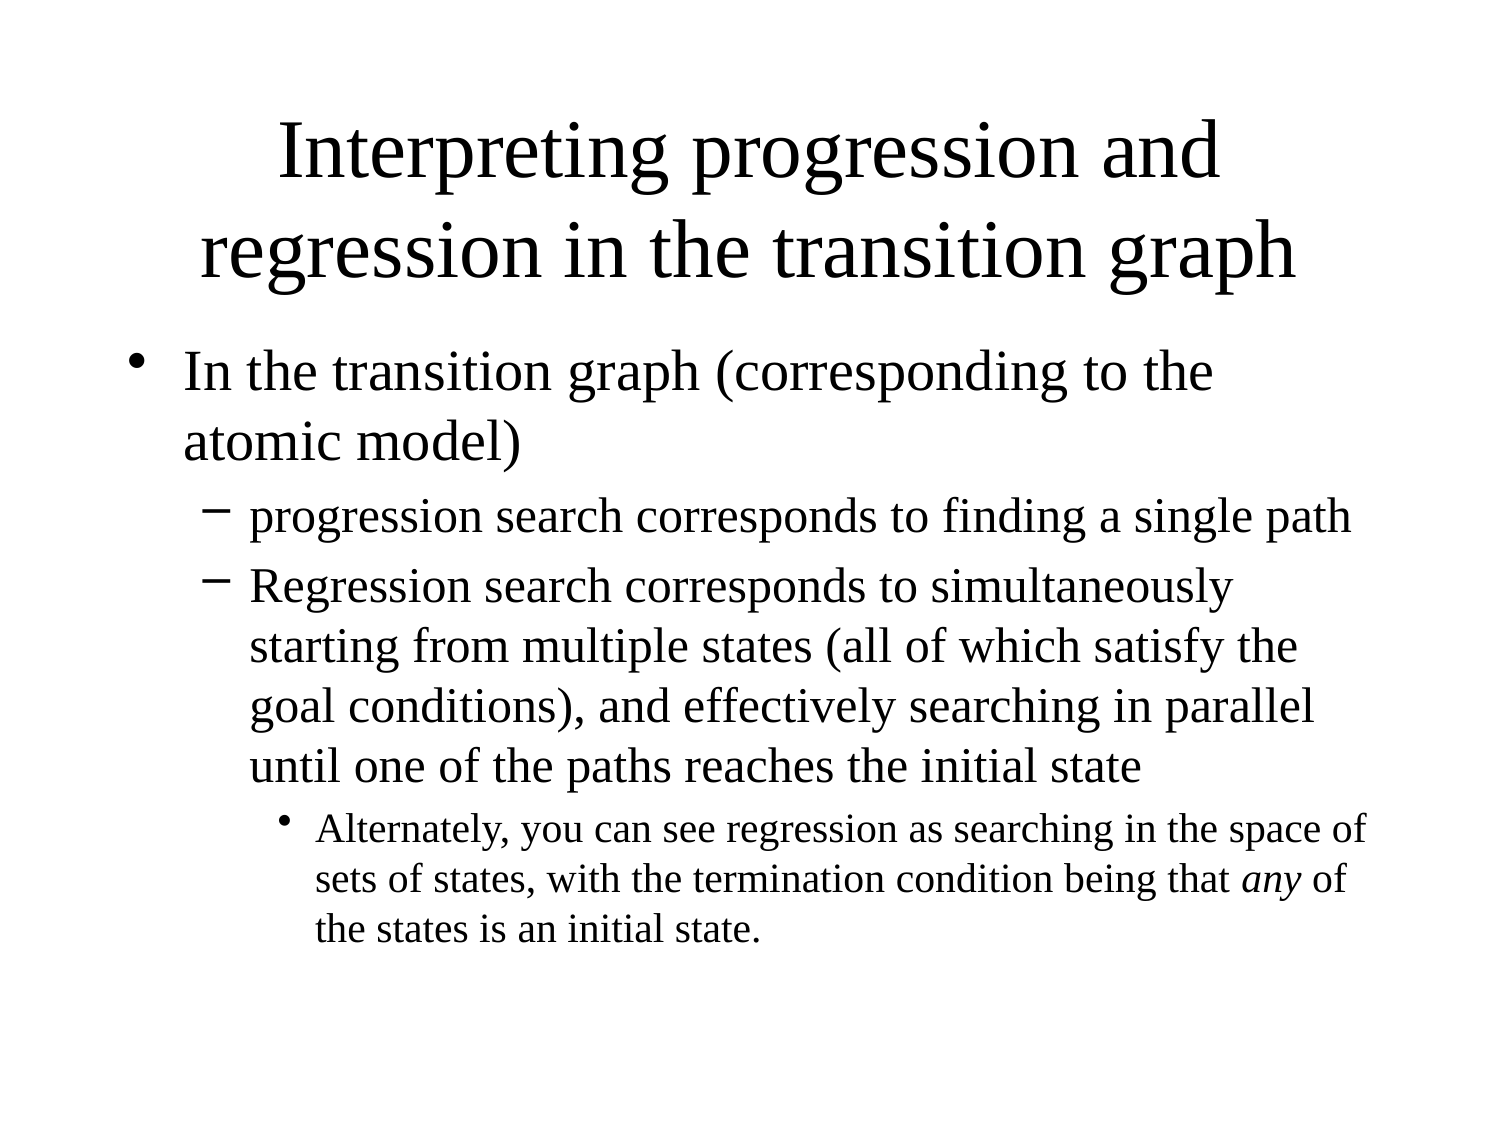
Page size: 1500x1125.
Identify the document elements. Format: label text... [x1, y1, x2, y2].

list In the transition graph (corresponding to the atomic model) progression search corresponds to finding a single path Regression search corresponds to simultaneously starting from multiple states (all of which satisfy the goal conditions), and effectively searching in parallel until one of the paths reaches the initial state Alternately, you can see regression as searching in the space of sets of states, with the termination condition being that any of the states is an initial state. [112, 324, 1388, 1001]
title Interpreting progression and regression in the transition graph [112, 99, 1388, 288]
